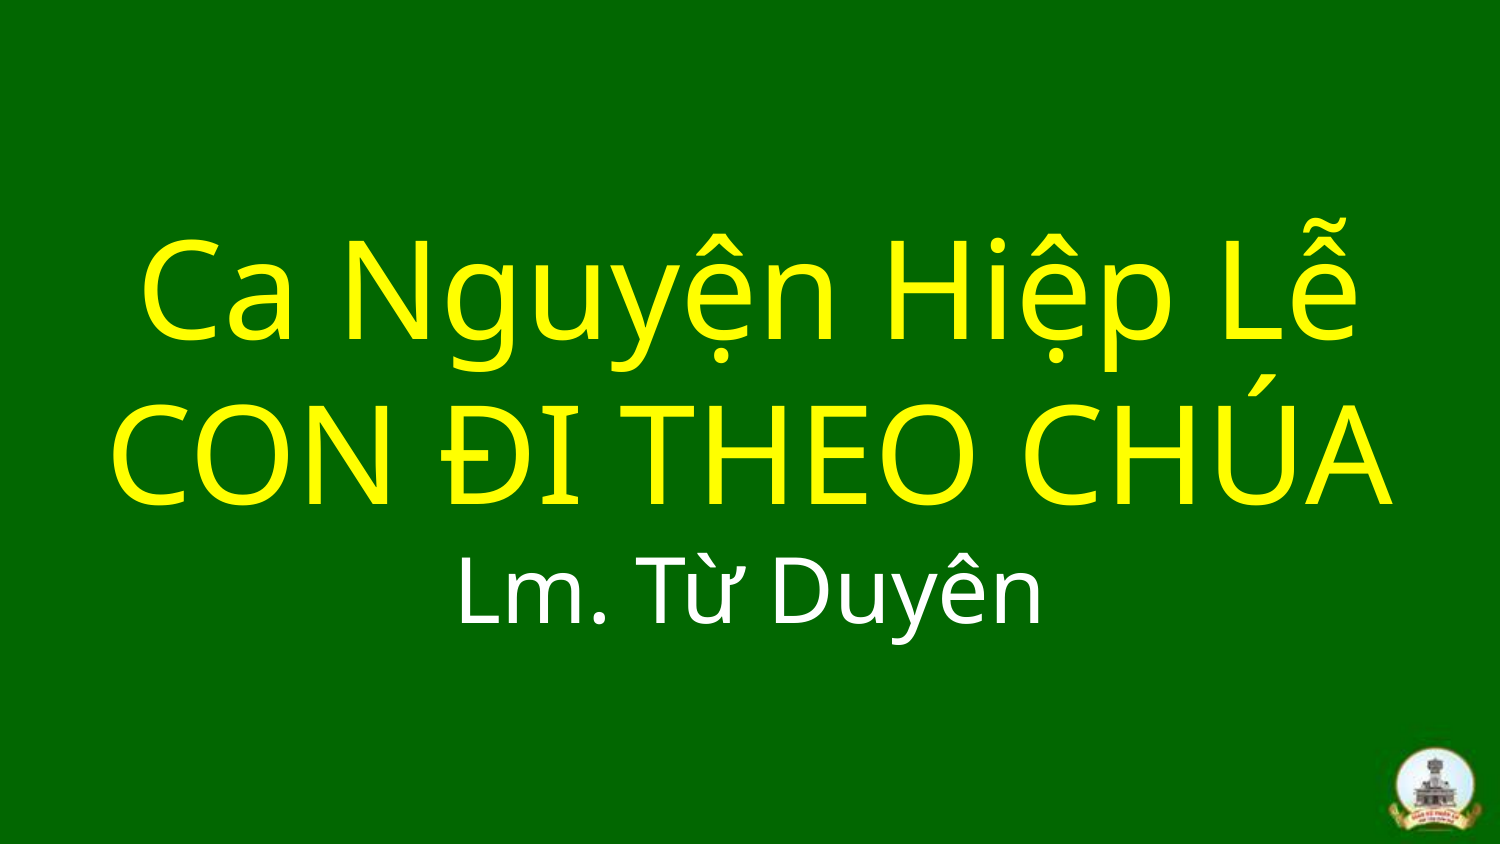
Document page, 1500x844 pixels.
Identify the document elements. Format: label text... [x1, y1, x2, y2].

title Ca Nguyện Hiệp Lễ CON ĐI THEO CHÚA Lm. Từ Duyên [0, 0, 1500, 844]
